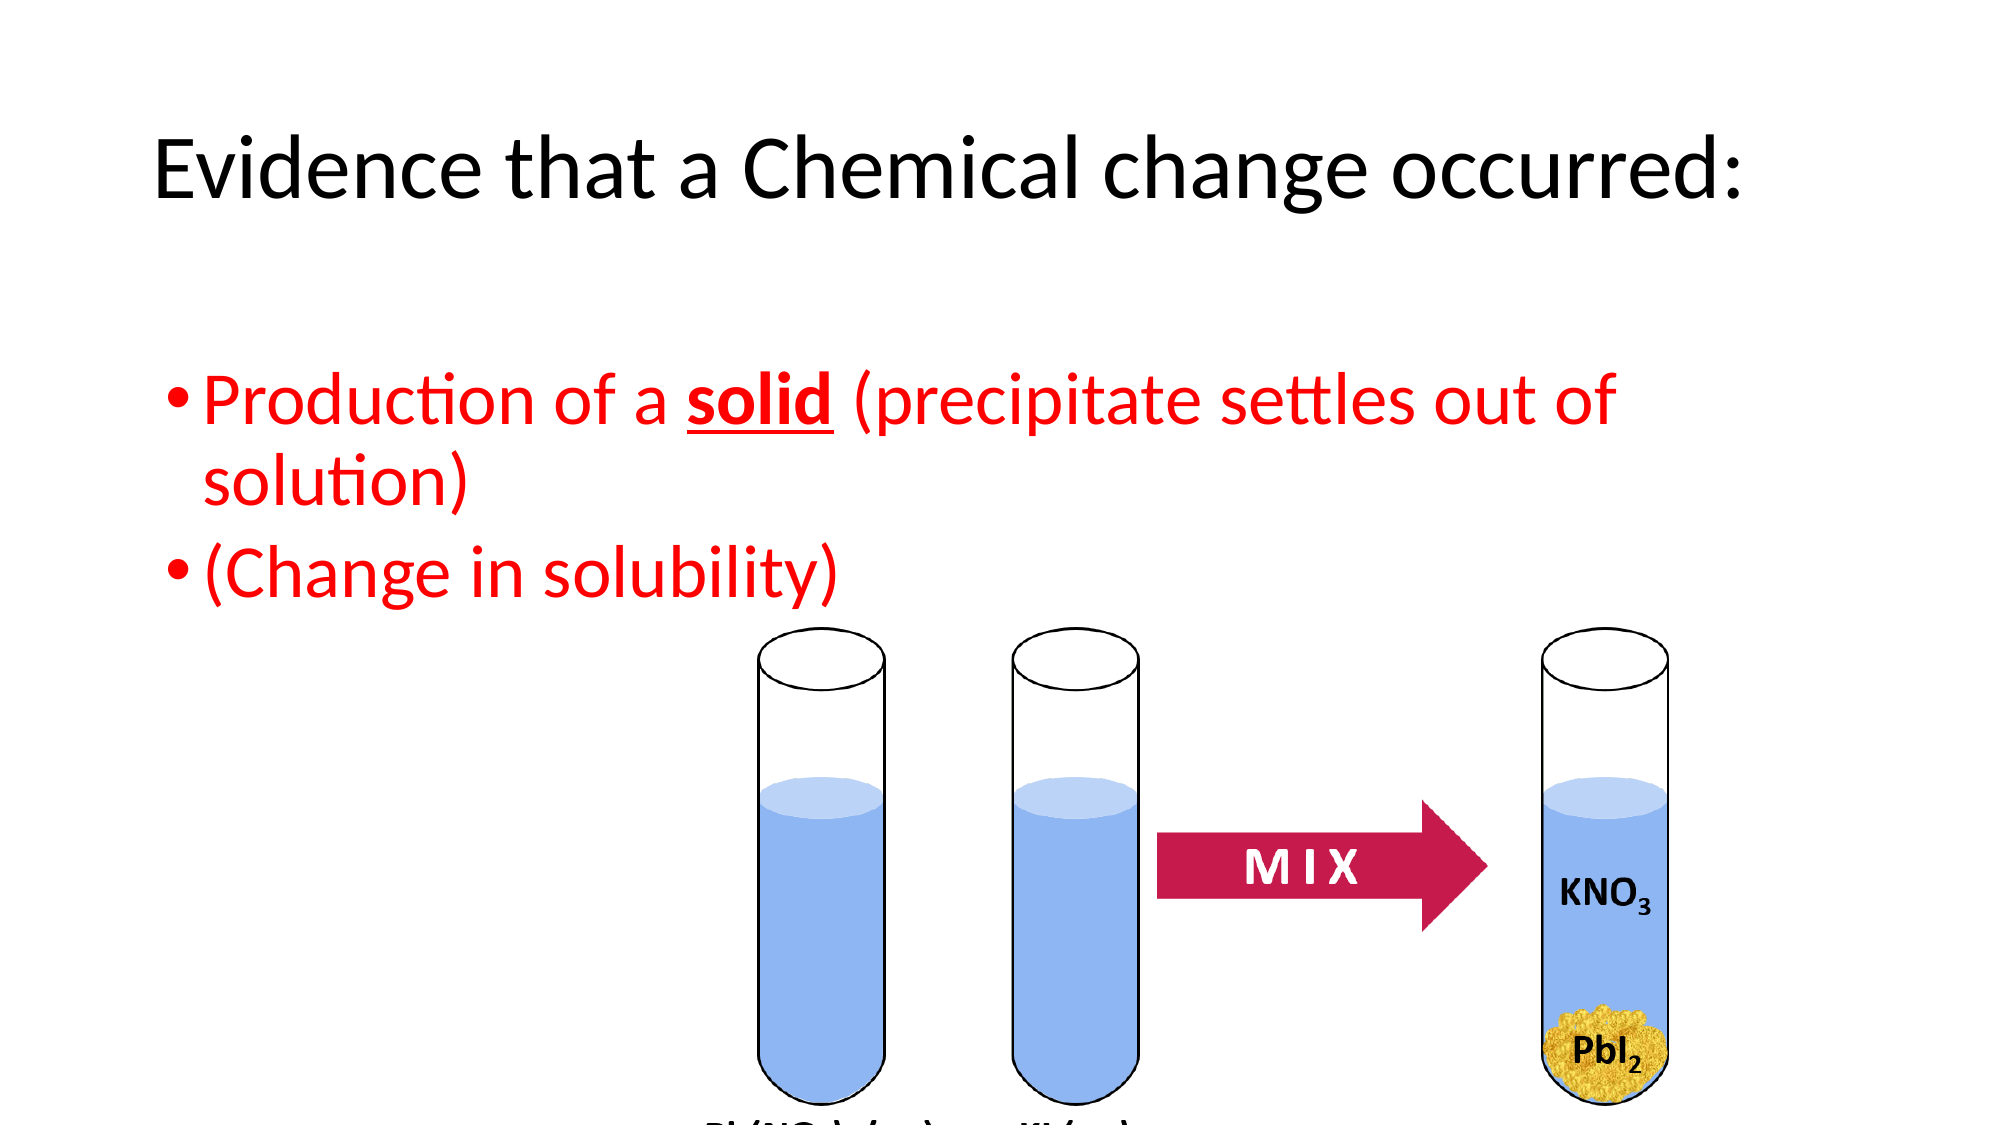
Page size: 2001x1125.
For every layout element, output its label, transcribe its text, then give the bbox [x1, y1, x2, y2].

picture [678, 627, 1679, 1125]
list Production of a solid (precipitate settles out of solution) (Change in solubility) [0, 352, 1790, 1014]
title Evidence that a Chemical change occurred: [137, 59, 1863, 278]
